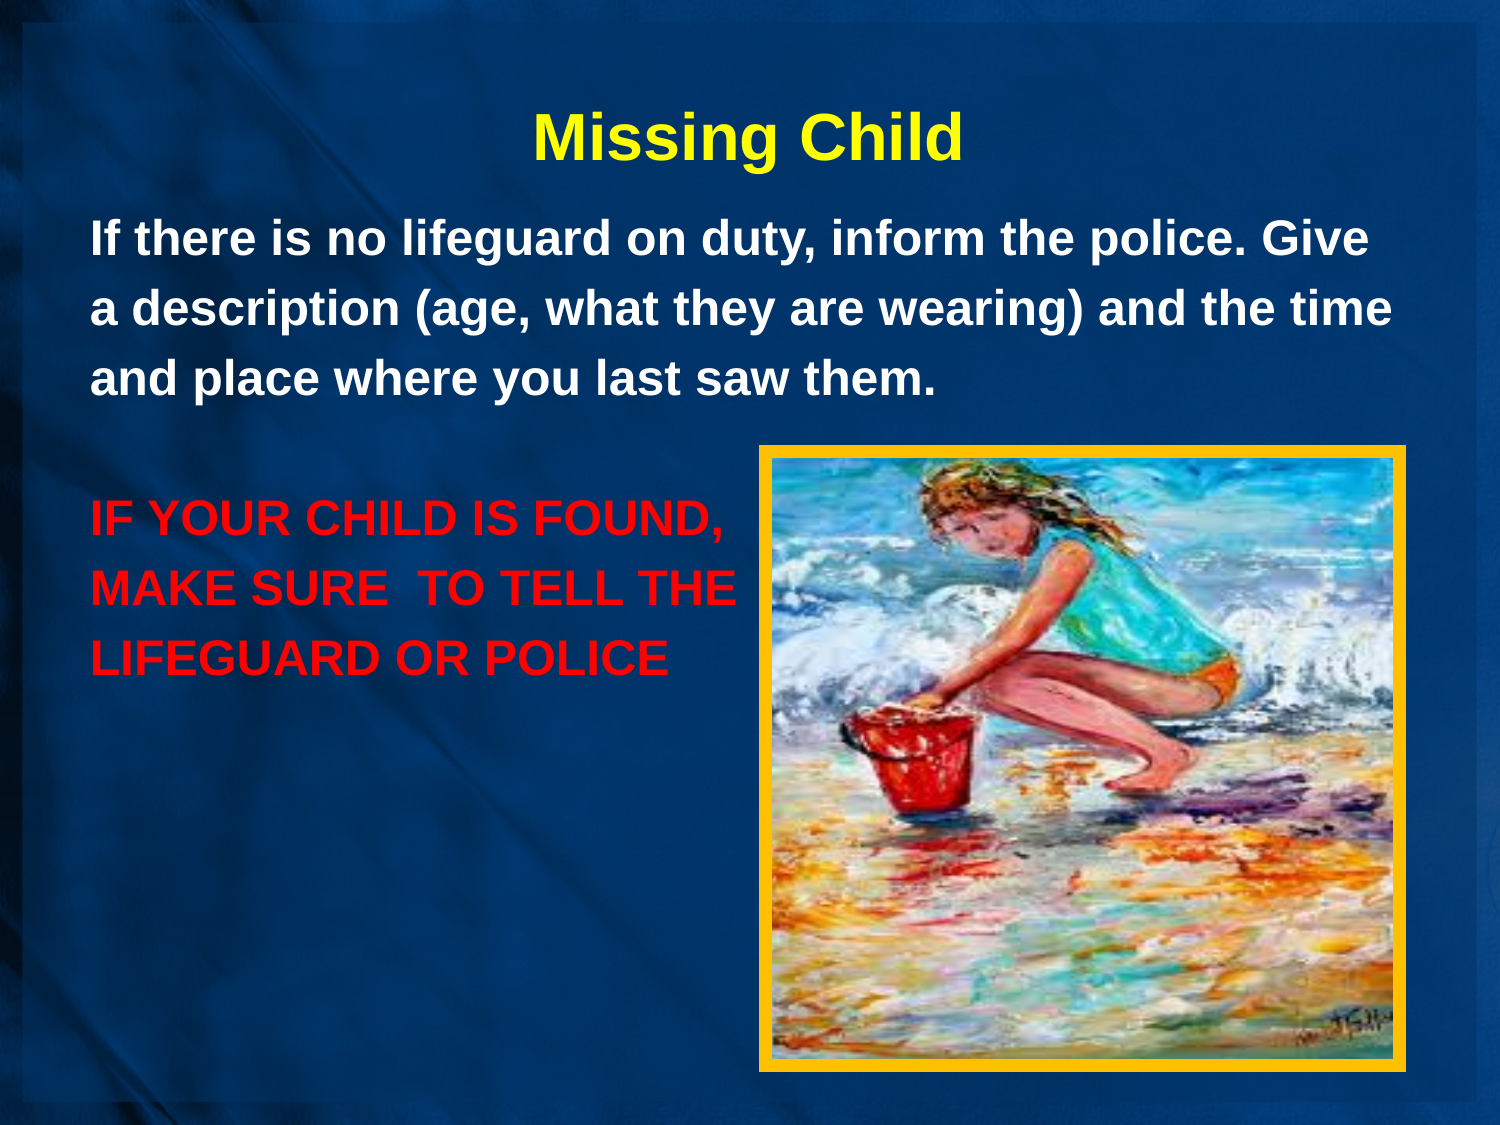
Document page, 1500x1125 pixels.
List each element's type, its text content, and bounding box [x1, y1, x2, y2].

picture [0, 0, 1500, 1125]
list If there is no lifeguard on duty, inform the police. Give a description (age, what they are wearing) and the time and place where you last saw them. IF YOUR CHILD IS FOUND, MAKE SURE TO TELL THE LIFEGUARD OR POLICE [74, 197, 1425, 1006]
title Missing Child [74, 44, 1425, 182]
